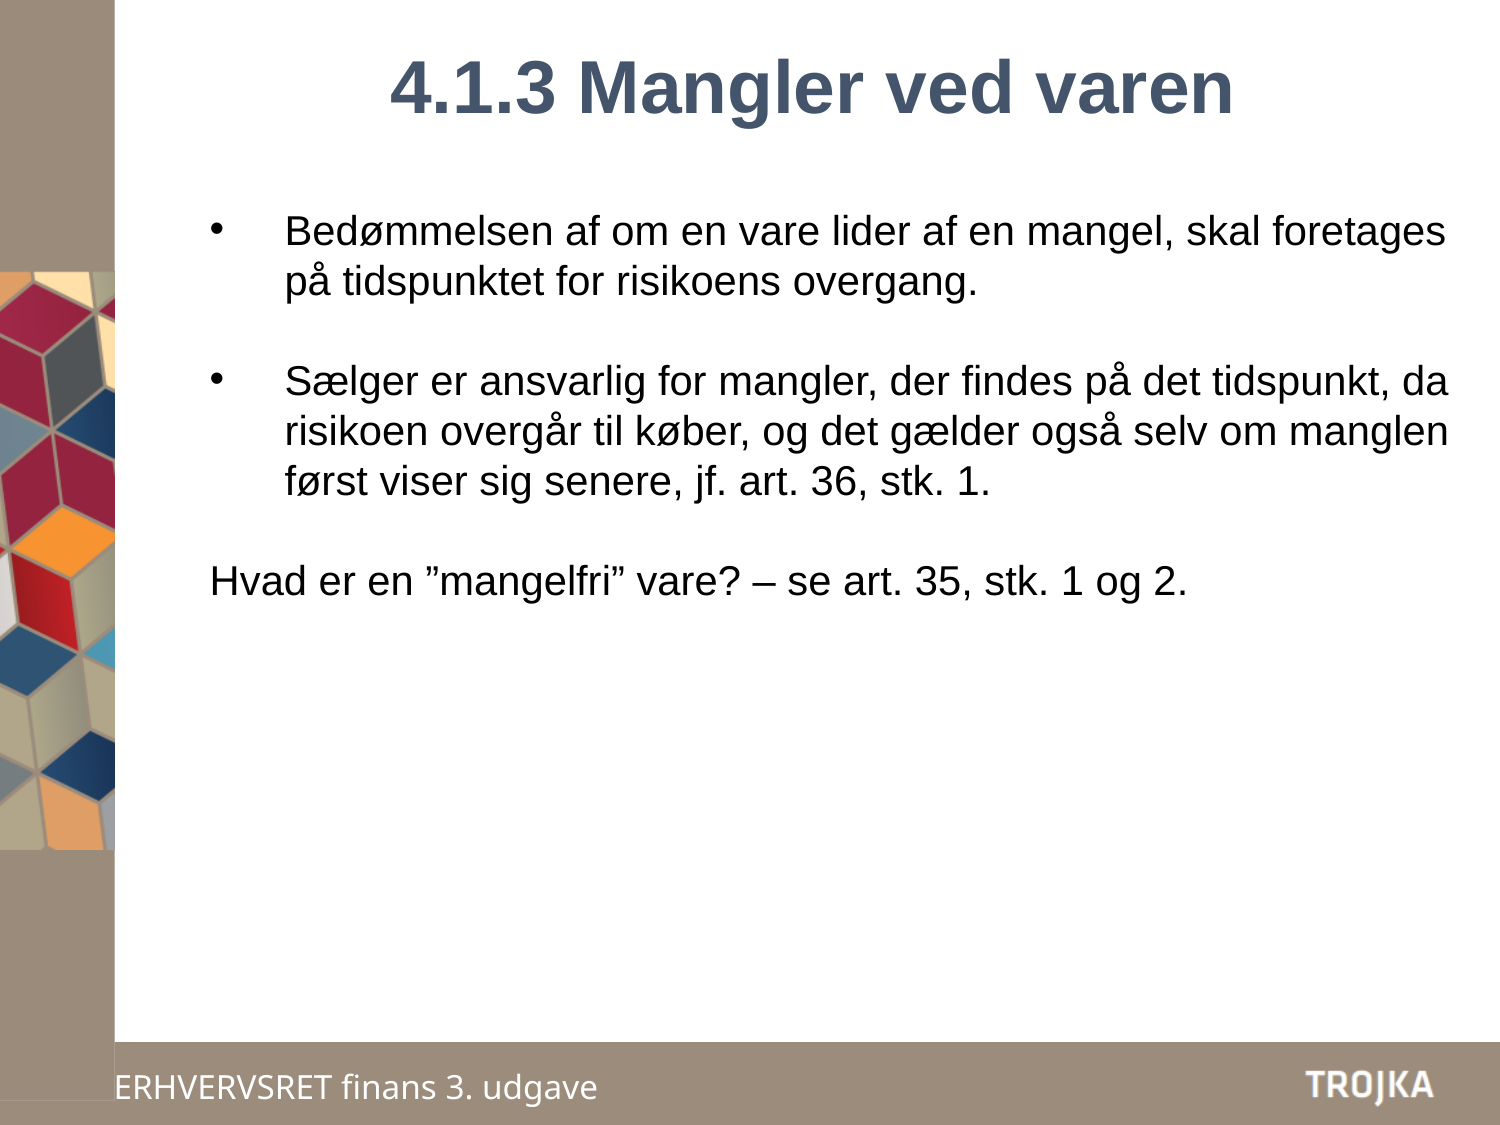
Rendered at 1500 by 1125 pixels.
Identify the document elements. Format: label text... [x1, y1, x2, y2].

text_box Bedømmelsen af om en vare lider af en mangel, skal foretages på tidspunktet for risikoens overgang. Sælger er ansvarlig for mangler, der findes på det tidspunkt, da risikoen overgår til køber, og det gælder også selv om manglen først viser sig senere, jf. art. 36, stk. 1. Hvad er en ”mangelfri” vare? – se art. 35, stk. 1 og 2. [194, 196, 1500, 612]
picture [0, 1042, 1500, 1125]
text_box 4.1.3 Mangler ved varen [131, 30, 1496, 136]
picture [0, 0, 115, 1100]
